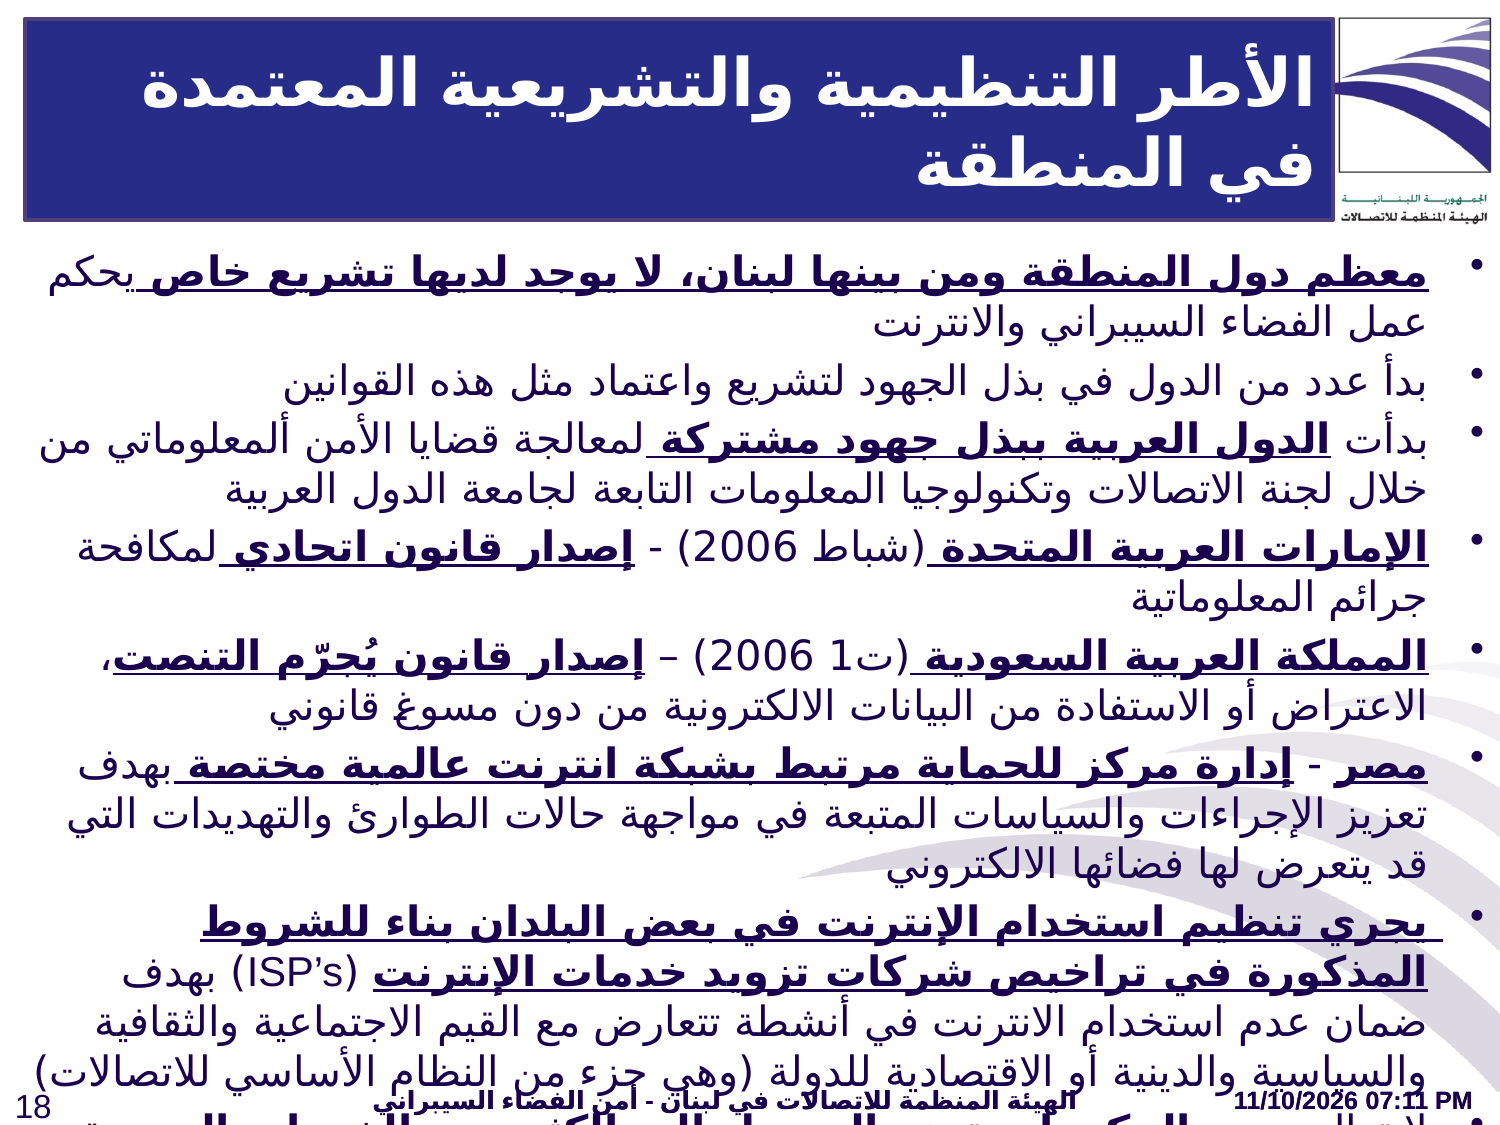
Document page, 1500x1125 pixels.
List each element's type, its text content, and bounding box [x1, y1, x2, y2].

picture [1274, 0, 1500, 237]
text_box الأطر التنظيمية والتشريعية المعتمدة في المنطقة [24, 18, 1333, 221]
list معظم دول المنطقة ومن بينها لبنان، لا يوجد لديها تشريع خاص يحكم عمل الفضاء السيبراني والانترنت بدأ عدد من الدول في بذل الجهود لتشريع واعتماد مثل هذه القوانين بدأت الدول العربية ببذل جهود مشتركة لمعالجة قضايا الأمن ألمعلوماتي من خلال لجنة الاتصالات وتكنولوجيا المعلومات التابعة لجامعة الدول العربية الإمارات العربية المتحدة (شباط 2006) - إصدار قانون اتحادي لمكافحة جرائم المعلوماتية المملكة العربية السعودية (ت1 2006) – إصدار قانون يُجرّم التنصت، الاعتراض أو الاستفادة من البيانات الالكترونية من دون مسوغ قانوني مصر - إدارة مركز للحماية مرتبط بشبكة انترنت عالمية مختصة بهدف تعزيز الإجراءات والسياسات المتبعة في مواجهة حالات الطوارئ والتهديدات التي قد يتعرض لها فضائها الالكتروني يجري تنظيم استخدام الإنترنت في بعض البلدان بناء للشروط المذكورة في تراخيص شركات تزويد خدمات الإنترنت (ISP’s) بهدف ضمان عدم استخدام الانترنت في أنشطة تتعارض مع القيم الاجتماعية والثقافية والسياسية والدينية أو الاقتصادية للدولة (وهي جزء من النظام الأساسي للاتصالات) لا تزال بعض الحكومات تمنع الوصول إلى الكثير من الخدمات الجديدة بذريعة الأسباب الأمنية. عام 2006 تمّ منع استعمال الصوت عبر بروتوكول الإنترنتVoIP) ) وكذلك خدمة سكايب (Skype) لفترة قصيرة في الأردن كما حظر استعمال Google Earth في البحرين [0, 237, 1500, 1088]
picture [789, 1088, 1500, 1092]
